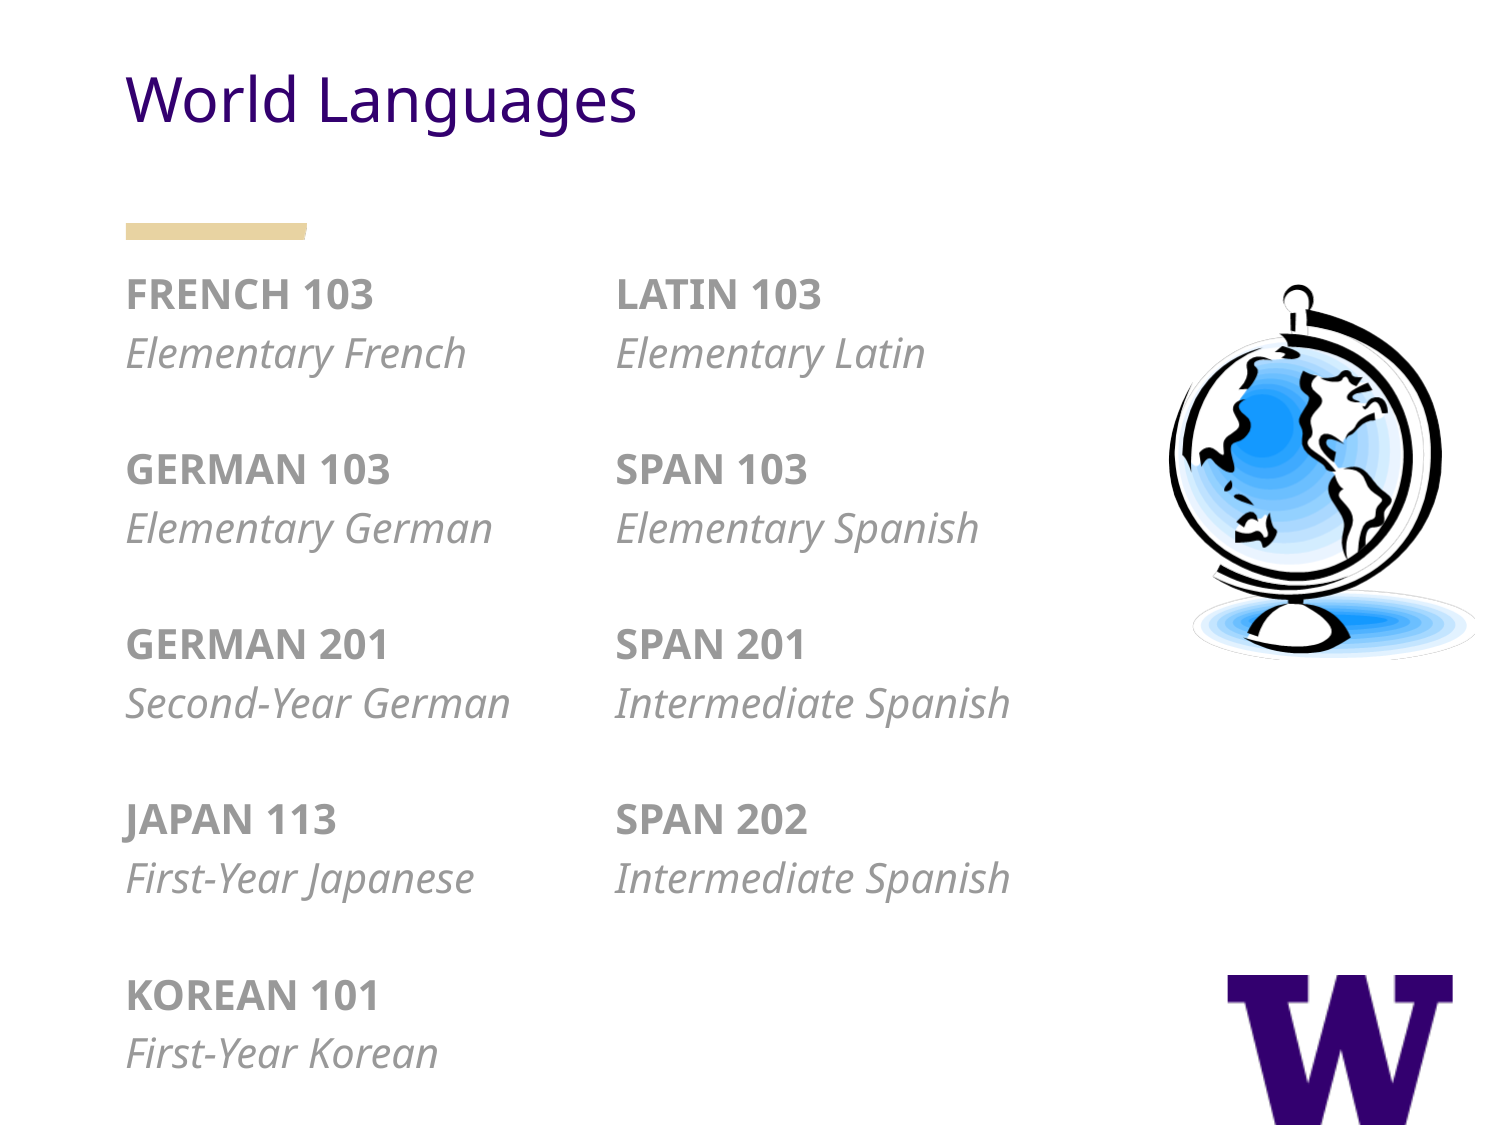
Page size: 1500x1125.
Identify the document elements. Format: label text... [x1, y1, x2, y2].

picture [1167, 284, 1475, 661]
list FRENCH 103 Elementary French GERMAN 103 Elementary German GERMAN 201 Second-Year German JAPAN 113 First-Year Japanese KOREAN 101 First-Year Korean [110, 260, 620, 1113]
text_box LATIN 103 Elementary Latin SPAN 103 Elementary Spanish SPAN 201 Intermediate Spanish SPAN 202 Intermediate Spanish [600, 260, 1257, 1106]
list World Languages [110, 60, 1453, 224]
